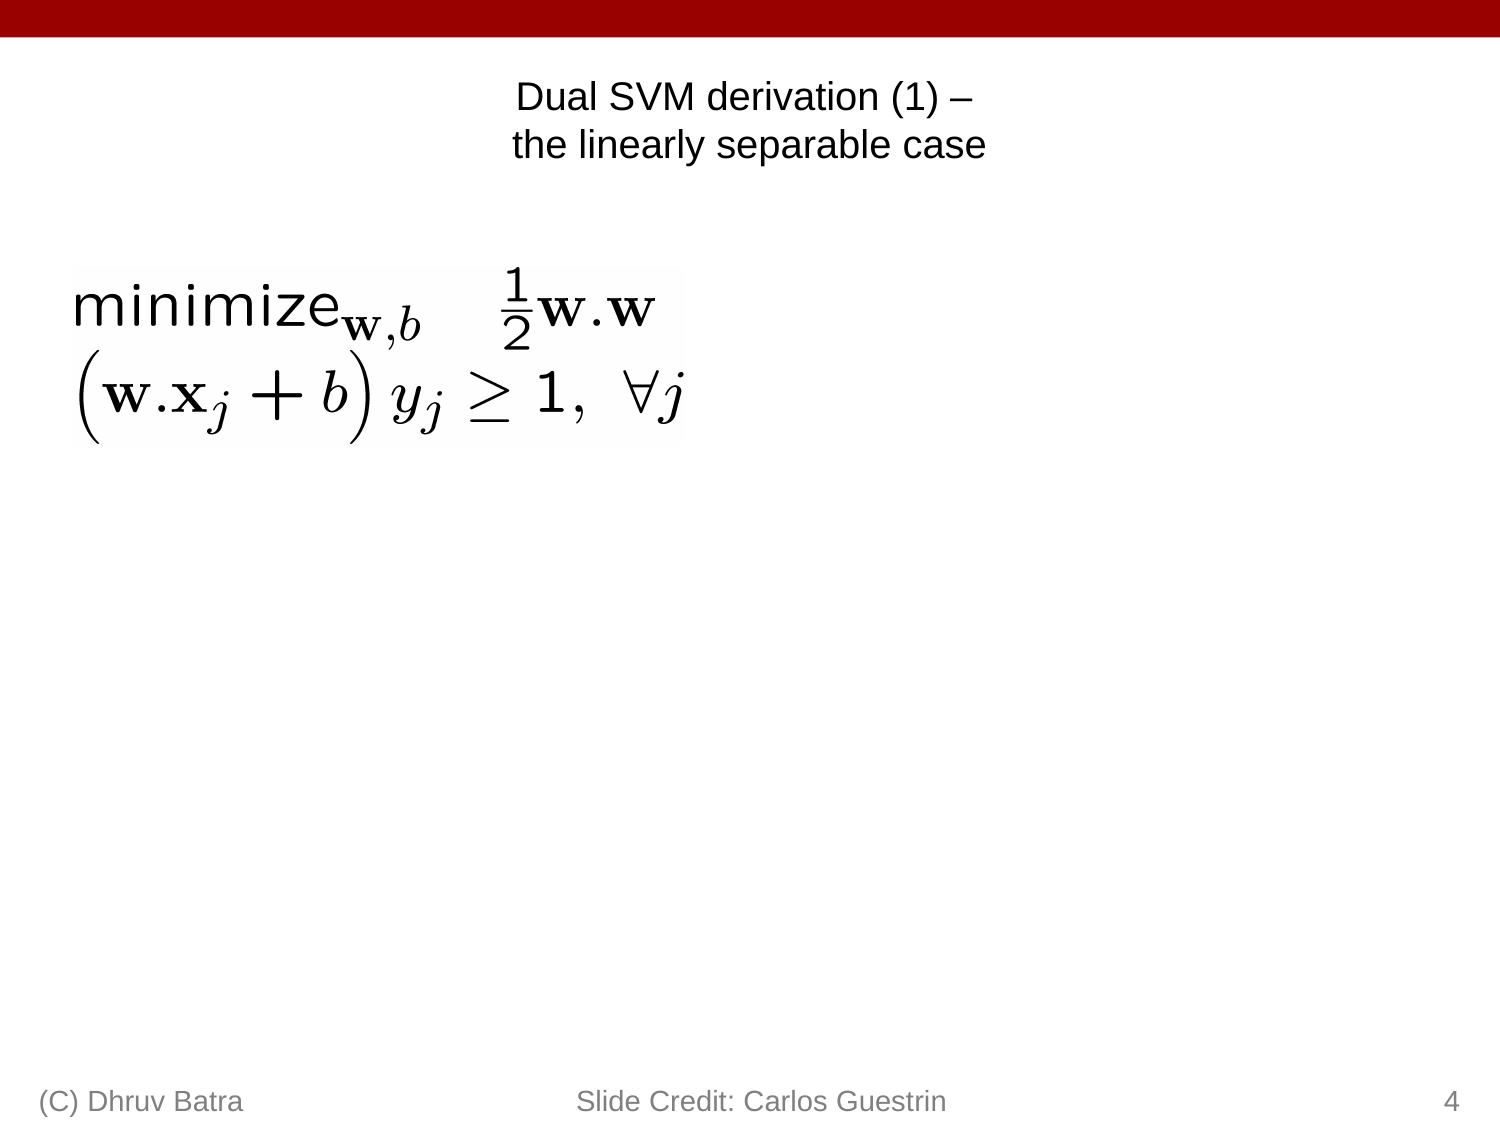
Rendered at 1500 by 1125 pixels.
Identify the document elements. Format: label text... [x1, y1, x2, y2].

footer (C) Dhruv Batra [23, 1049, 499, 1125]
picture [73, 267, 685, 446]
text_box Slide Credit: Carlos Guestrin [524, 1049, 963, 1125]
title Dual SVM derivation (1) – the linearly separable case [112, 62, 1388, 176]
slide_number 4 [1162, 1049, 1476, 1125]
